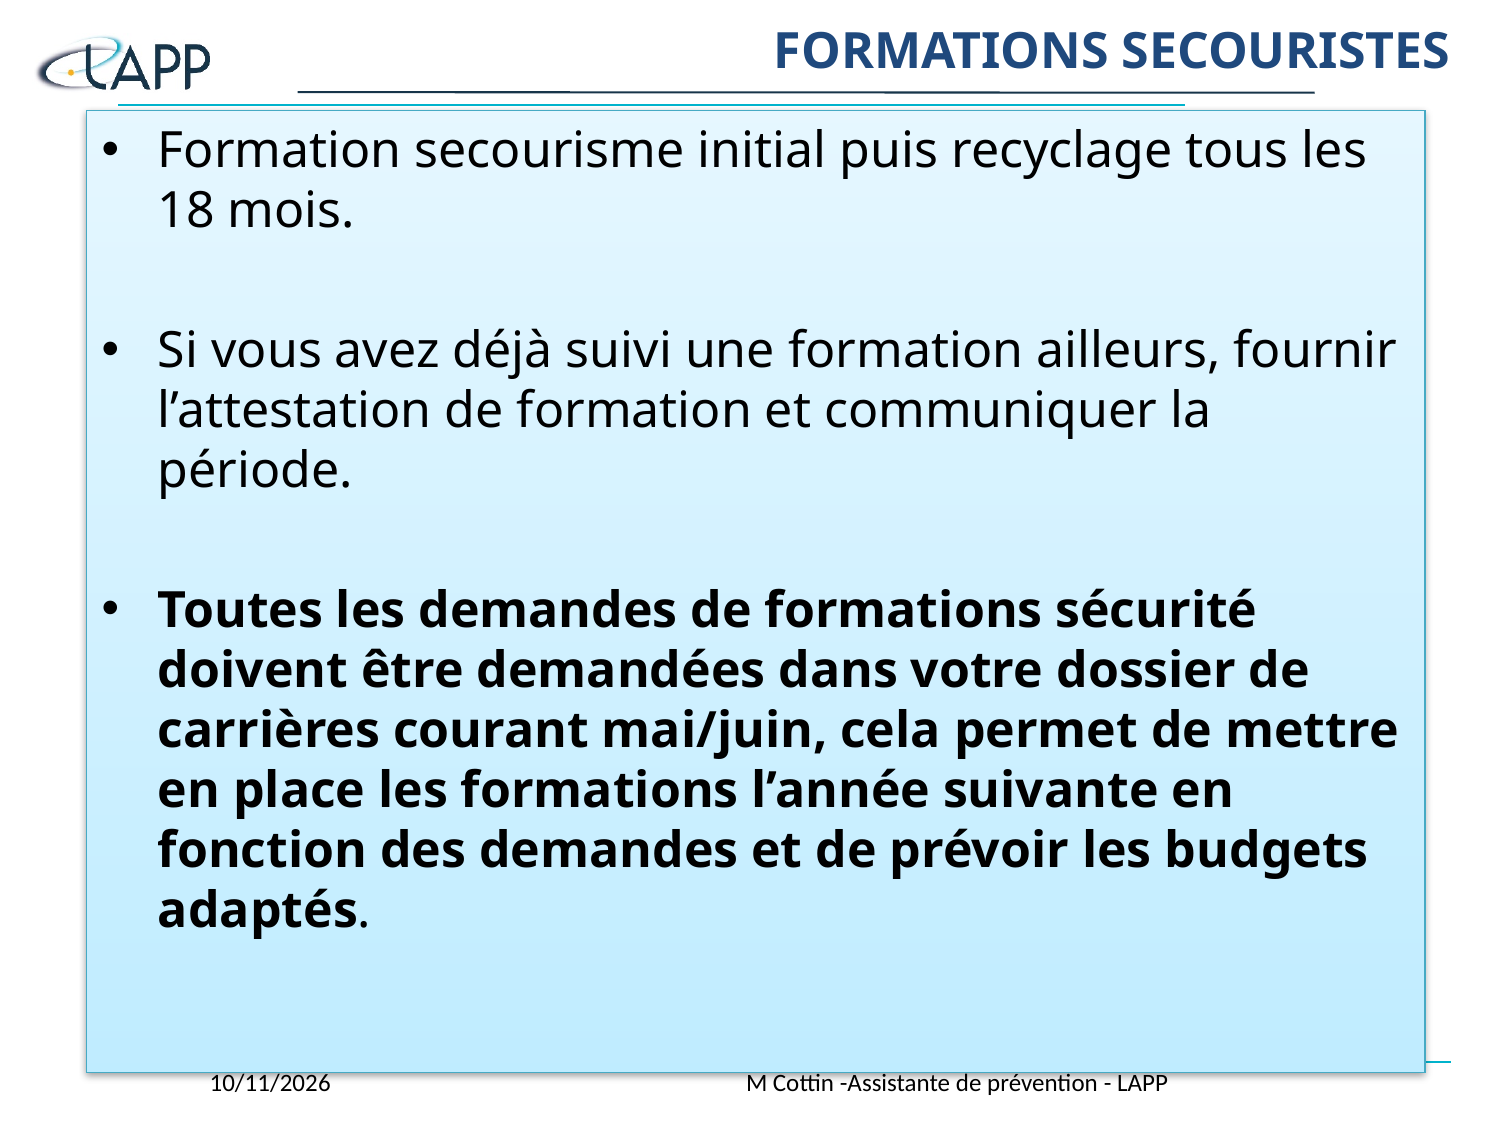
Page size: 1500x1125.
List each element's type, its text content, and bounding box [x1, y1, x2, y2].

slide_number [194, 1058, 628, 1111]
picture [32, 33, 210, 93]
list Formation secourisme initial puis recyclage tous les 18 mois. Si vous avez déjà suivi une formation ailleurs, fournir l’attestation de formation et communiquer la période. Toutes les demandes de formations sécurité doivent être demandées dans votre dossier de carrières courant mai/juin, cela permet de mettre en place les formations l’année suivante en fonction des demandes et de prévoir les budgets adaptés. [86, 110, 1426, 1073]
title FORMATIONS SECOURISTES [624, 11, 1466, 85]
footer M Cottin -Assistante de prévention - LAPP [704, 1058, 1211, 1111]
